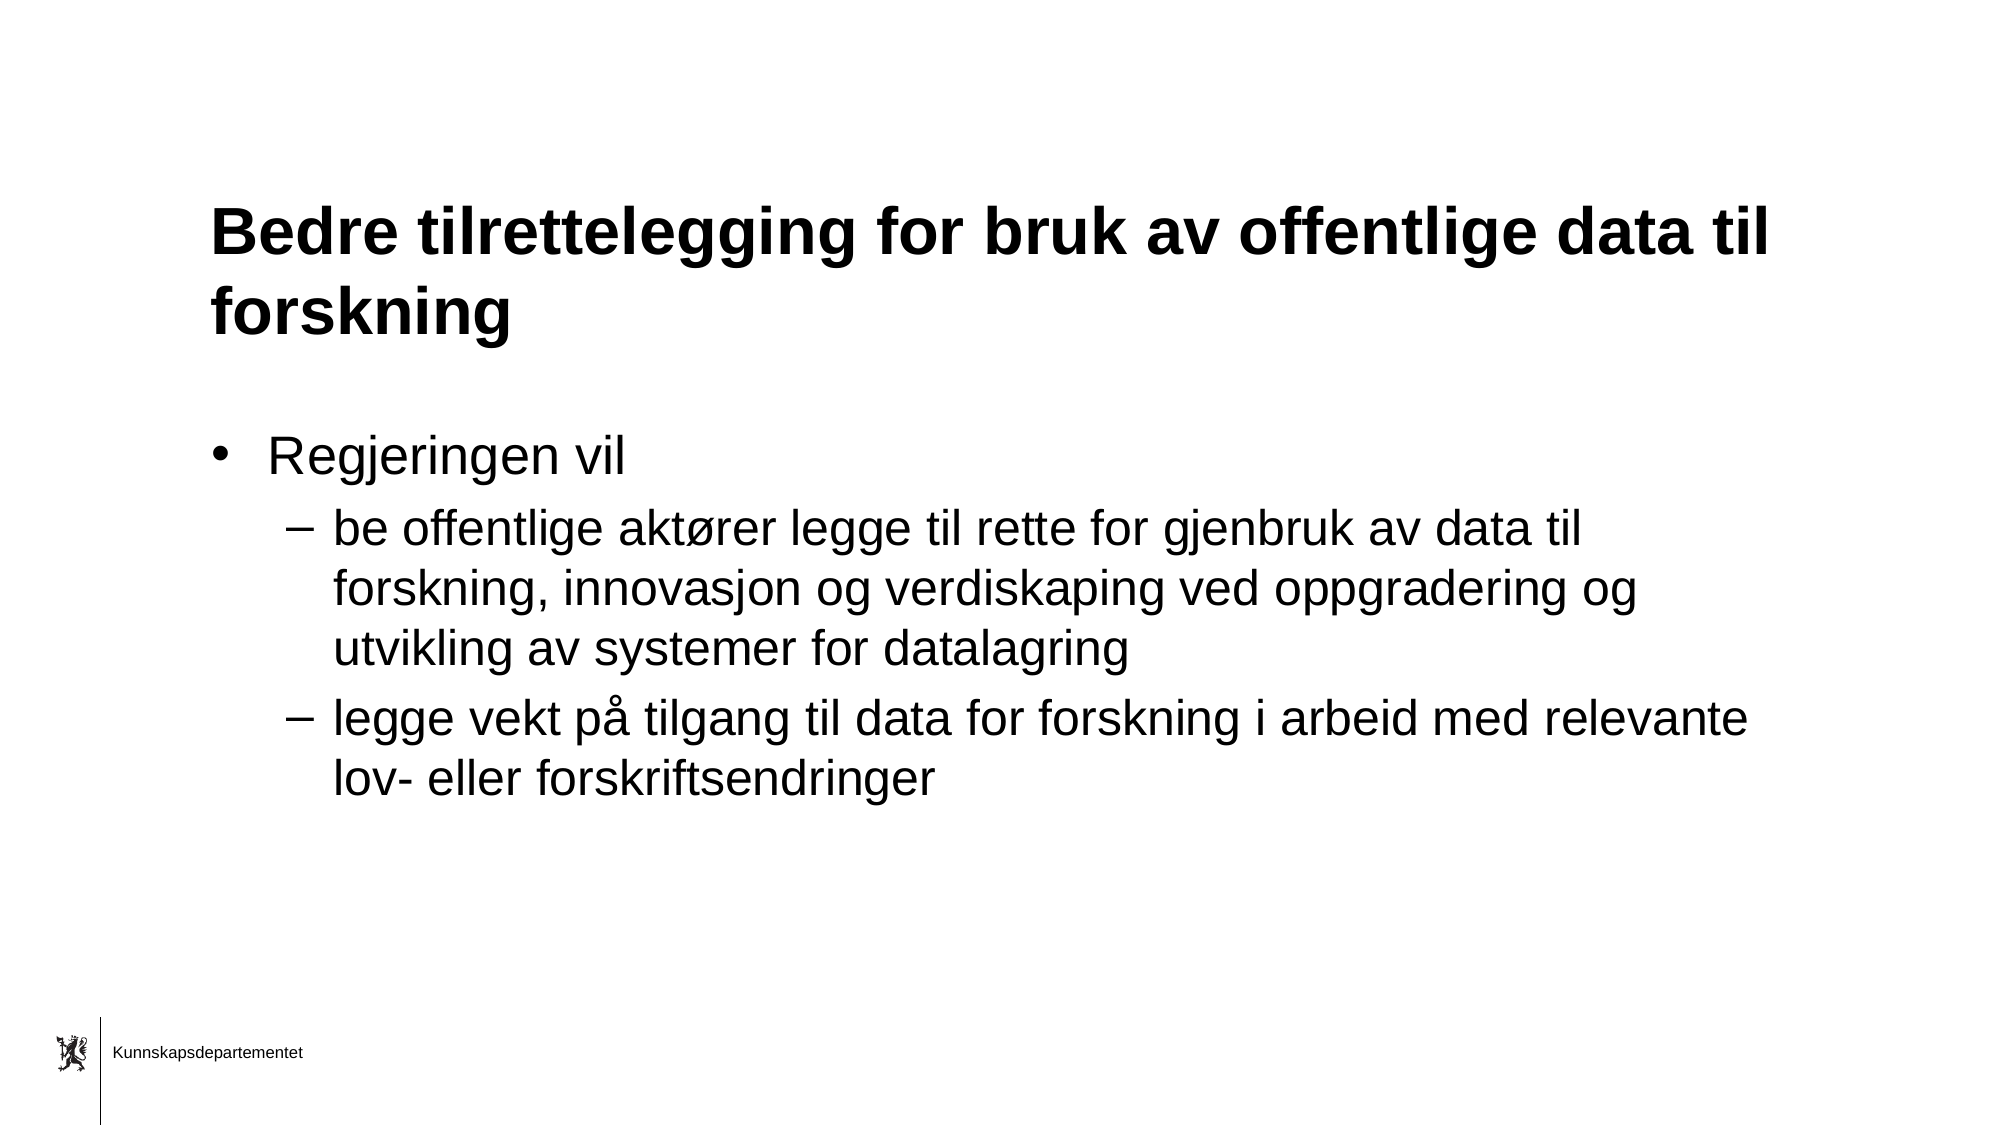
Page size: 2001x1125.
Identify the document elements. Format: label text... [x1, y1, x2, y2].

list Regjeringen vil be offentlige aktører legge til rette for gjenbruk av data til forskning, innovasjon og verdiskaping ved oppgradering og utvikling av systemer for datalagring legge vekt på tilgang til data for forskning i arbeid med relevante lov- eller forskriftsendringer [196, 260, 1804, 1004]
title Bedre tilrettelegging for bruk av offentlige data til forskning [194, 167, 1802, 356]
picture [56, 1035, 87, 1072]
